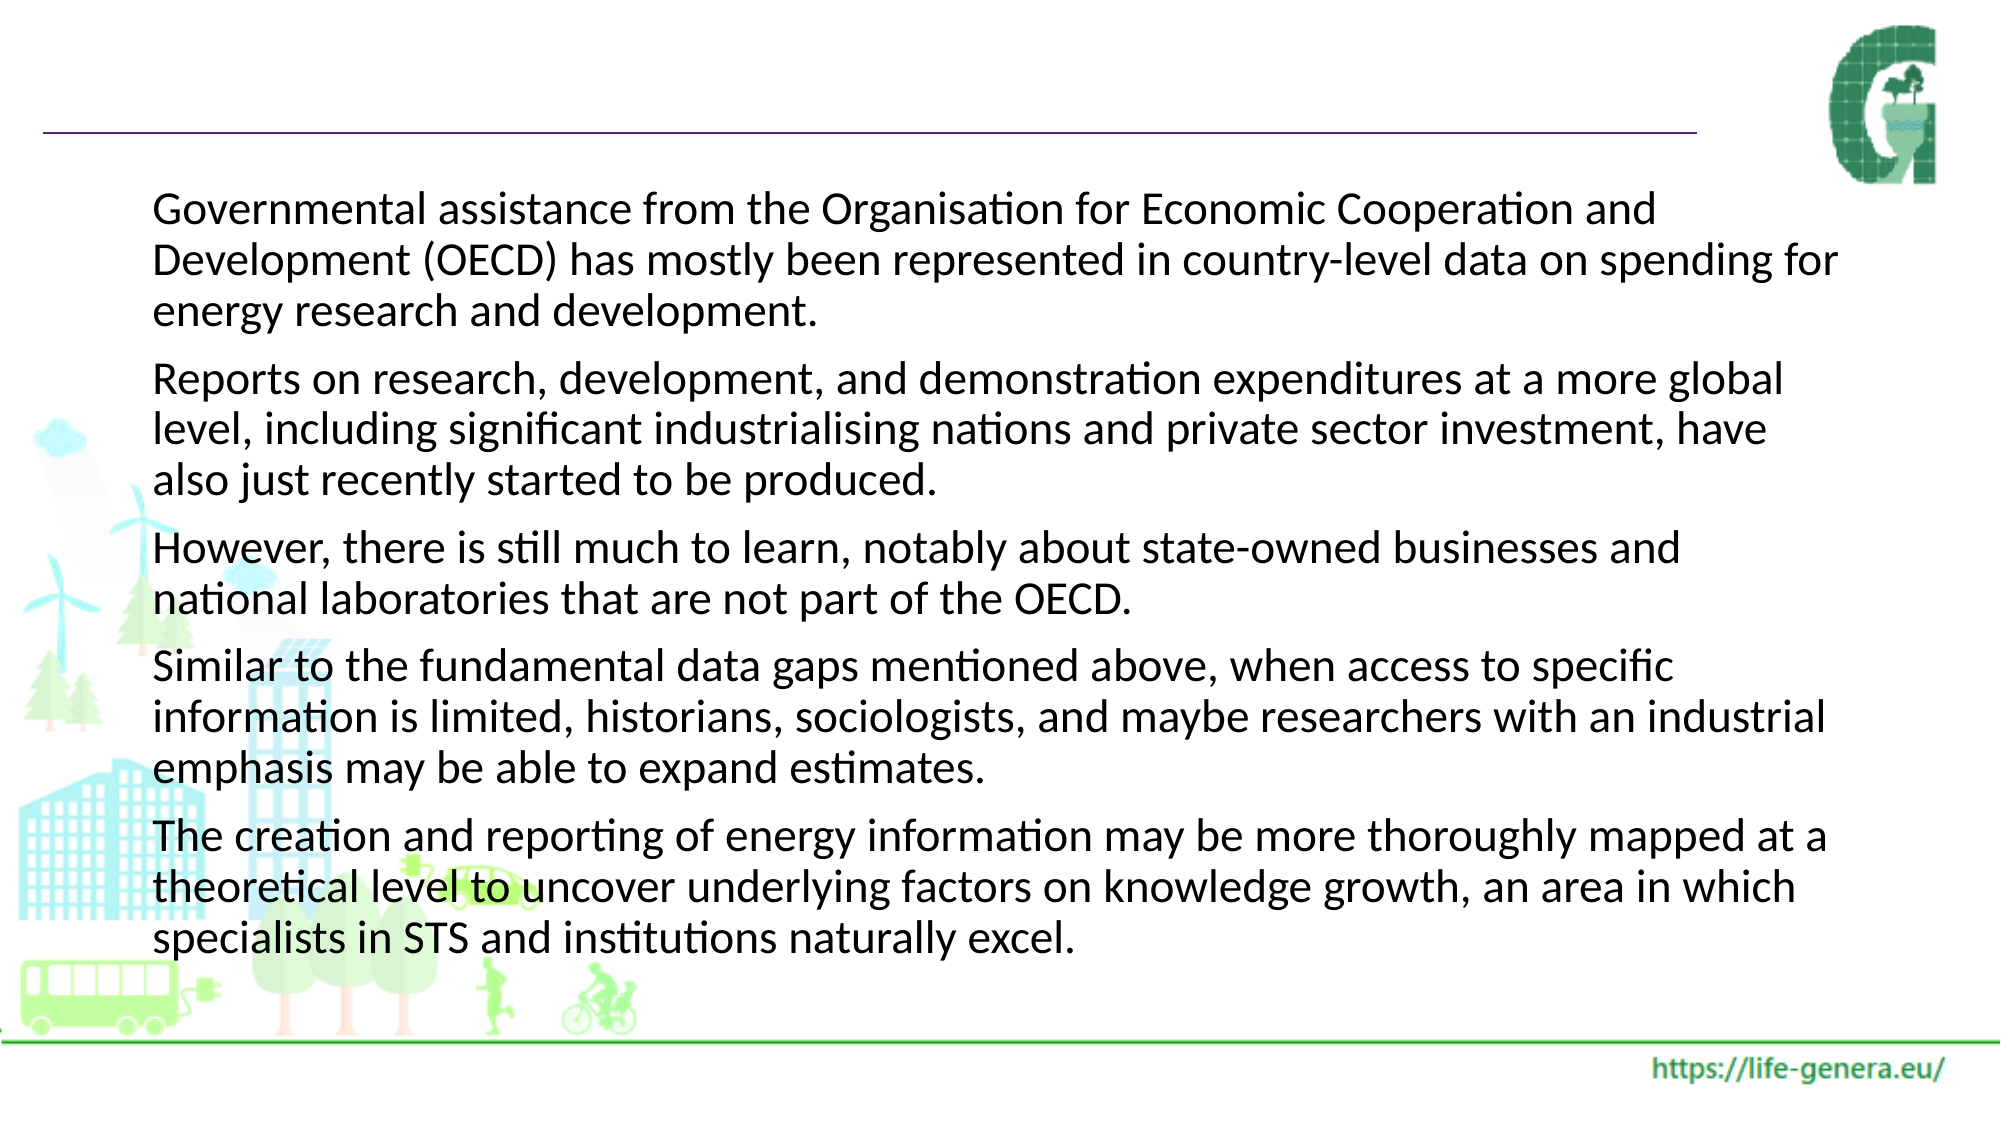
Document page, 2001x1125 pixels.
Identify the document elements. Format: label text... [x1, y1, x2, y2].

list Governmental assistance from the Organisation for Economic Cooperation and Development (OECD) has mostly been represented in country-level data on spending for energy research and development. Reports on research, development, and demonstration expenditures at a more global level, including significant industrialising nations and private sector investment, have also just recently started to be produced. However, there is still much to learn, notably about state-owned businesses and national laboratories that are not part of the OECD. Similar to the fundamental data gaps mentioned above, when access to specific information is limited, historians, sociologists, and maybe researchers with an industrial emphasis may be able to expand estimates. The creation and reporting of energy information may be more thoroughly mapped at a theoretical level to uncover underlying factors on knowledge growth, an area in which specialists in STS and institutions naturally excel. [137, 176, 1863, 977]
picture [0, 0, 2001, 1125]
